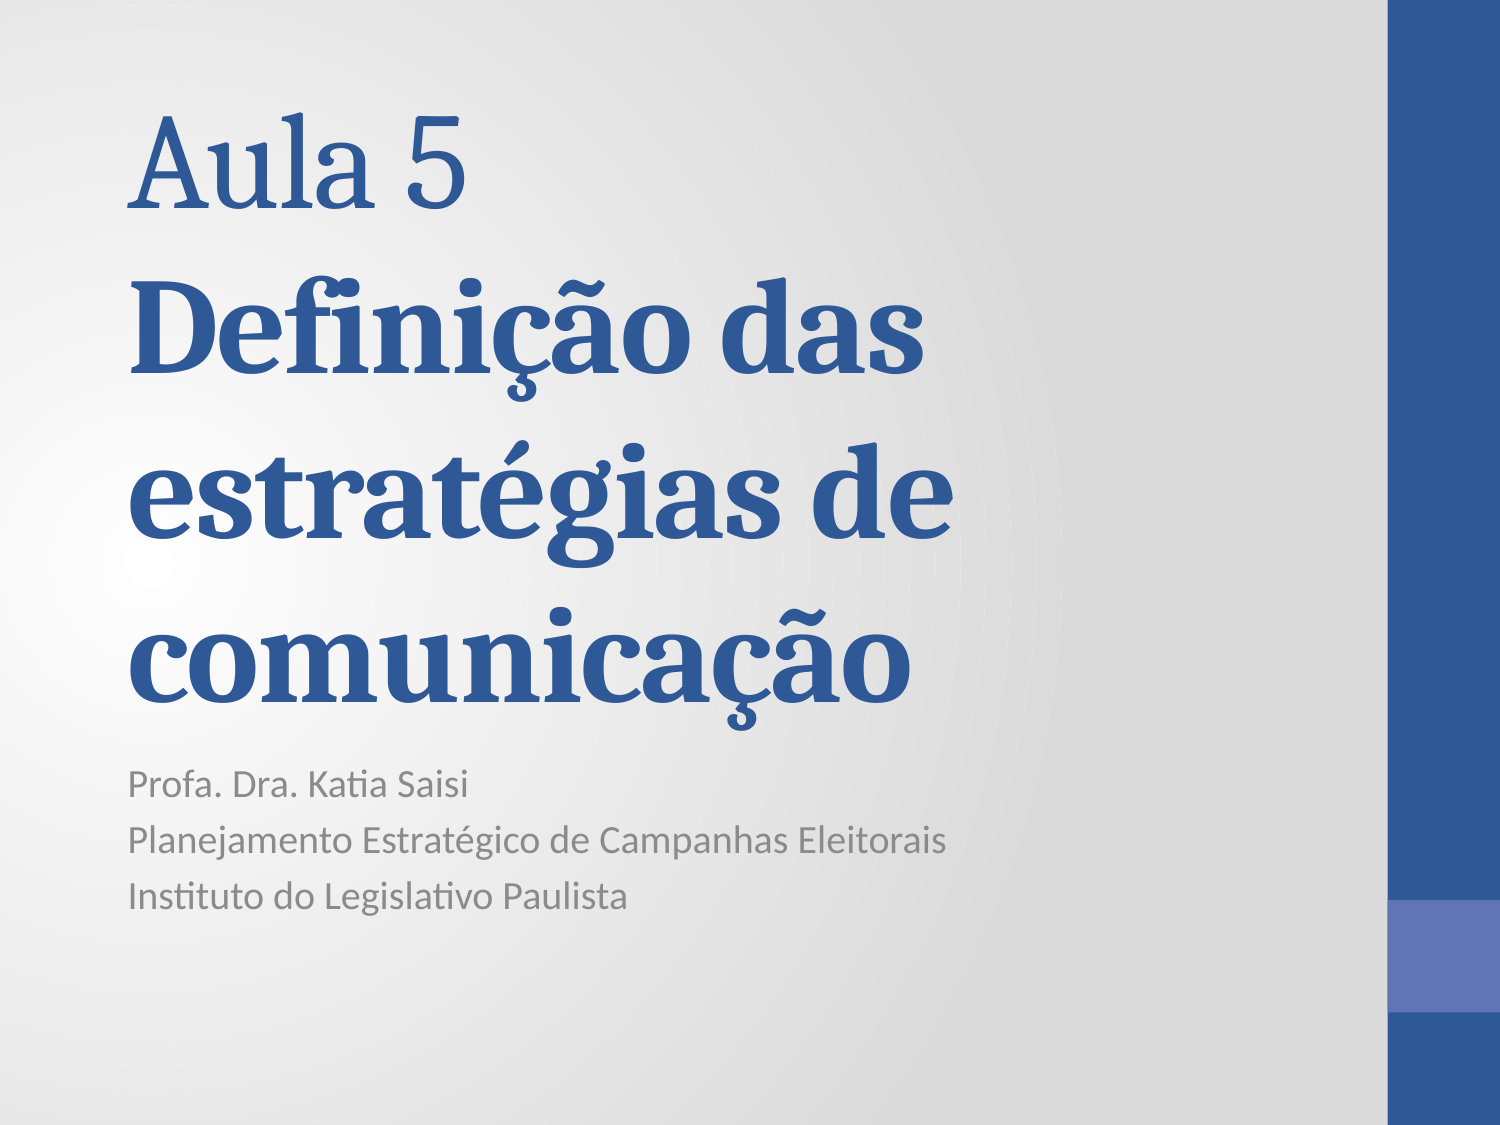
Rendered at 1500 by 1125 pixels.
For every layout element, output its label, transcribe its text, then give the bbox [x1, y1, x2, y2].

subtitle Profa. Dra. Katia Saisi Planejamento Estratégico de Campanhas Eleitorais Instituto do Legislativo Paulista [112, 750, 1173, 925]
title Aula 5 Definição das estratégias de comunicação [112, 312, 1350, 738]
